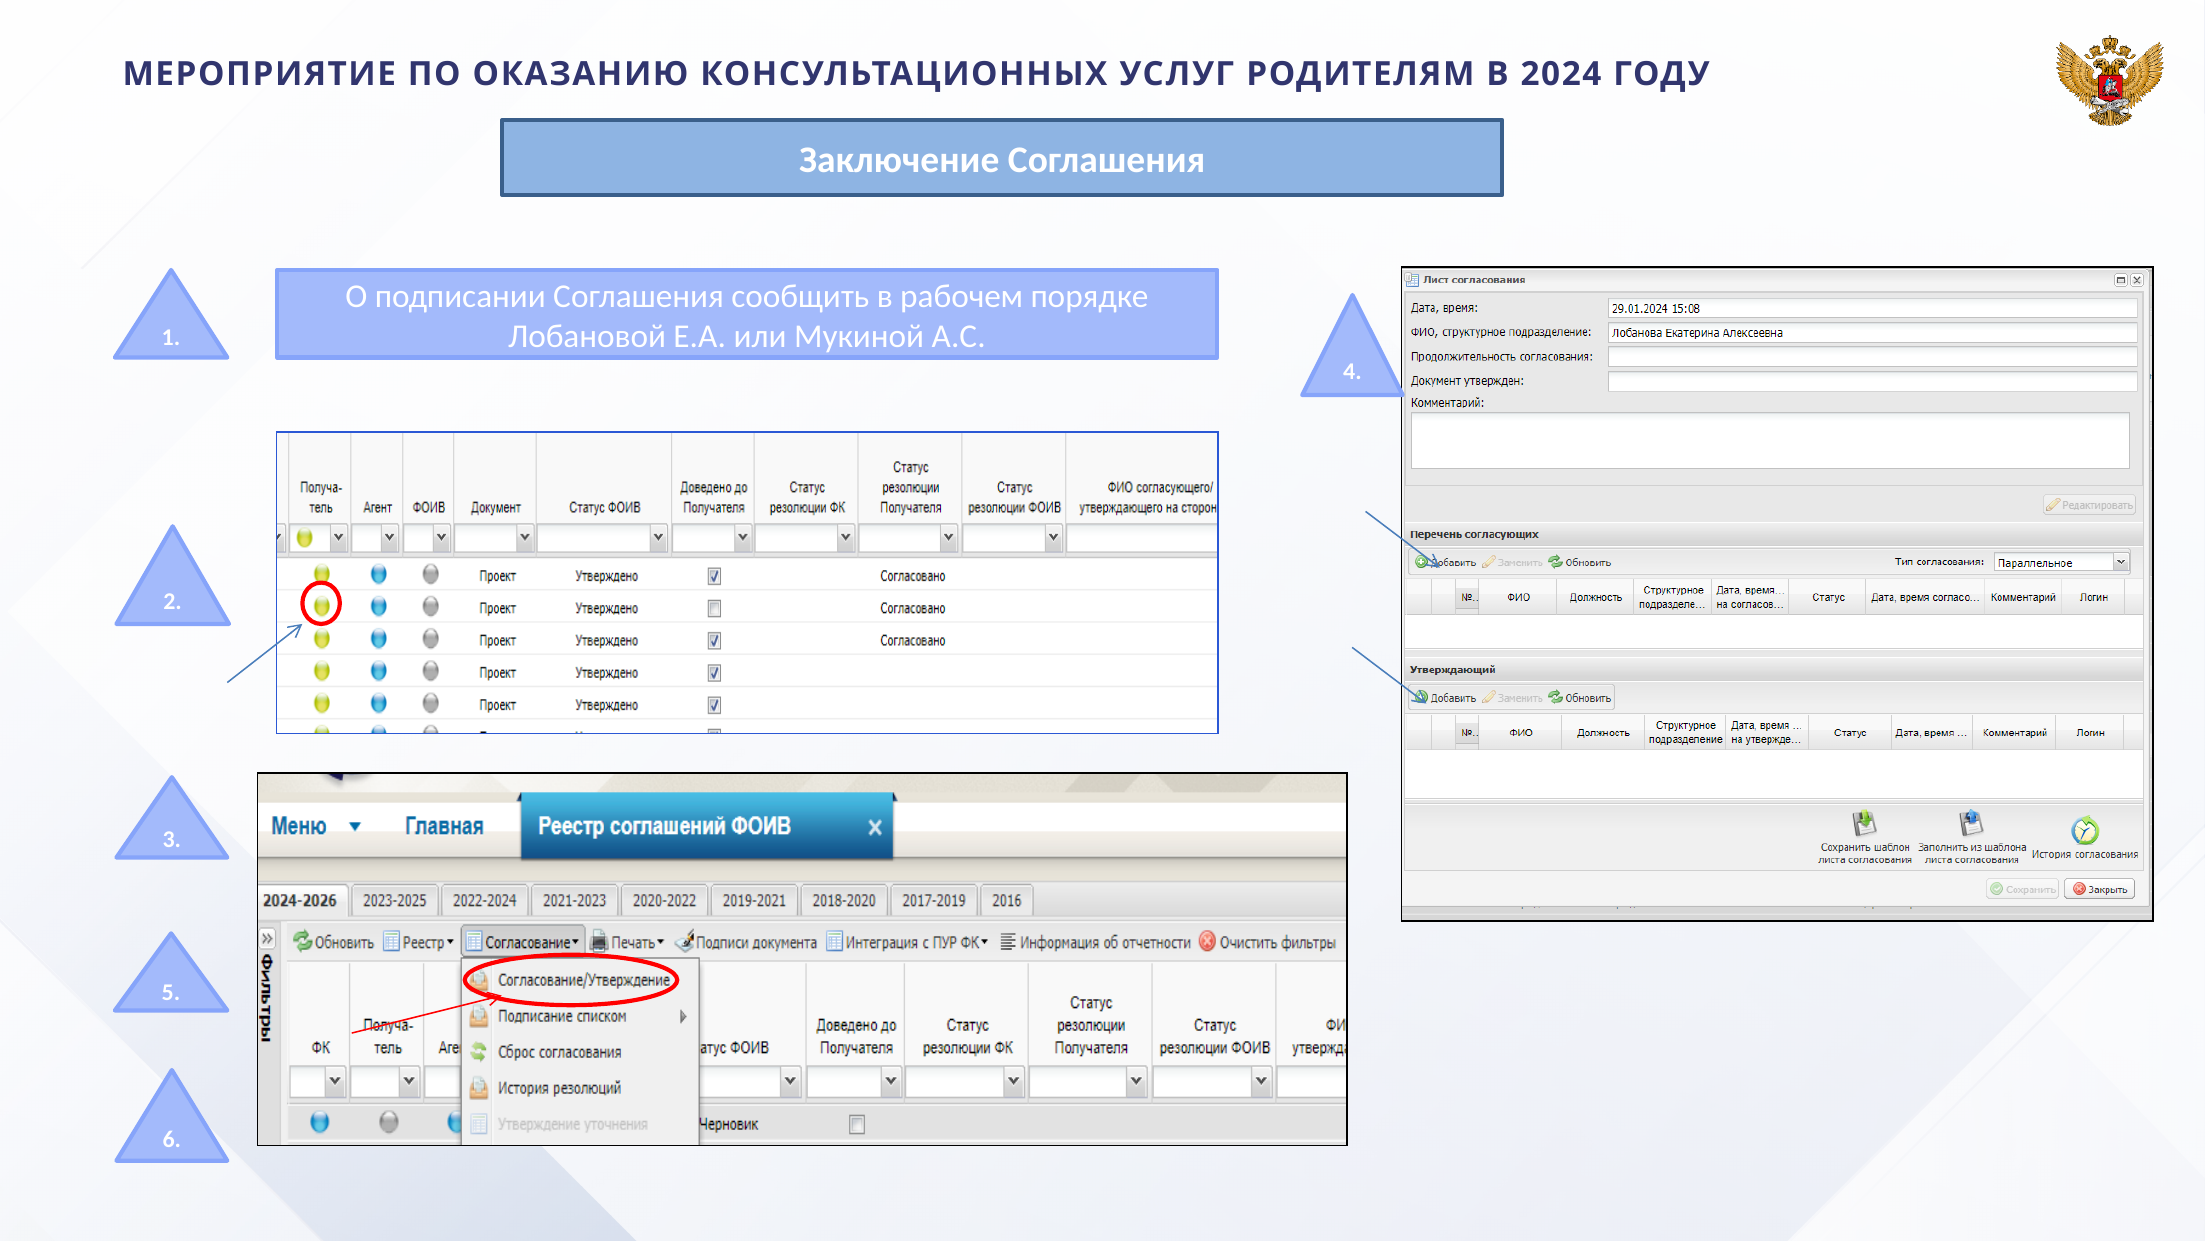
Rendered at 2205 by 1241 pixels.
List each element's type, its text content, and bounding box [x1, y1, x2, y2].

text_box 2. [114, 524, 231, 627]
text_box О подписании Соглашения сообщить в рабочем порядке Лобановой Е.А. или Мукиной А.С. [275, 268, 1219, 360]
text_box Заключение Соглашения [500, 118, 1504, 197]
picture [2056, 35, 2178, 126]
text_box 4. [1300, 292, 1396, 398]
text_box 3. [114, 775, 230, 860]
picture [1401, 267, 2153, 921]
text_box 1. [113, 267, 230, 360]
text_box МЕРОПРИЯТИЕ ПО ОКАЗАНИЮ КОНСУЛЬТАЦИОННЫХ УСЛУГ РОДИТЕЛЯМ В 2024 ГОДУ [83, 45, 1753, 100]
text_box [1365, 511, 1441, 568]
picture [257, 773, 1347, 1146]
text_box 5. [112, 931, 230, 1013]
picture [276, 432, 1218, 733]
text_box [351, 995, 502, 1034]
text_box 6. [114, 1067, 230, 1163]
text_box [1351, 647, 1427, 704]
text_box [227, 623, 303, 683]
